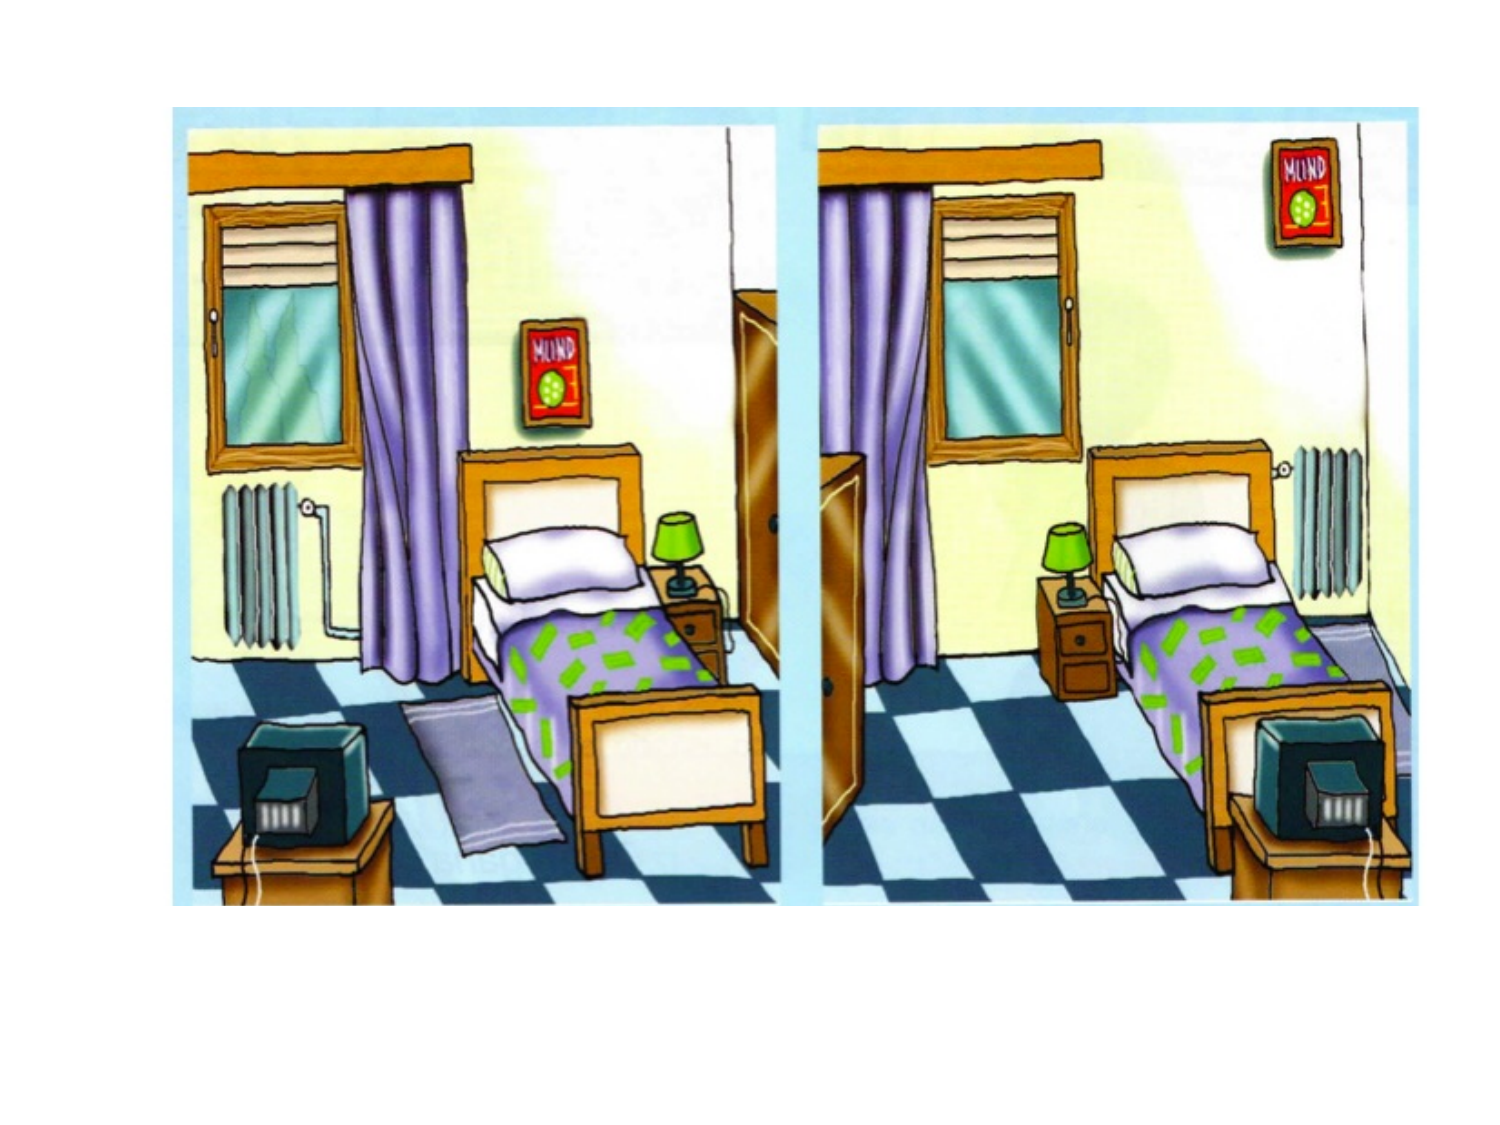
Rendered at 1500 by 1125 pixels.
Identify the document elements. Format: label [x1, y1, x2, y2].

picture [135, 107, 1427, 907]
